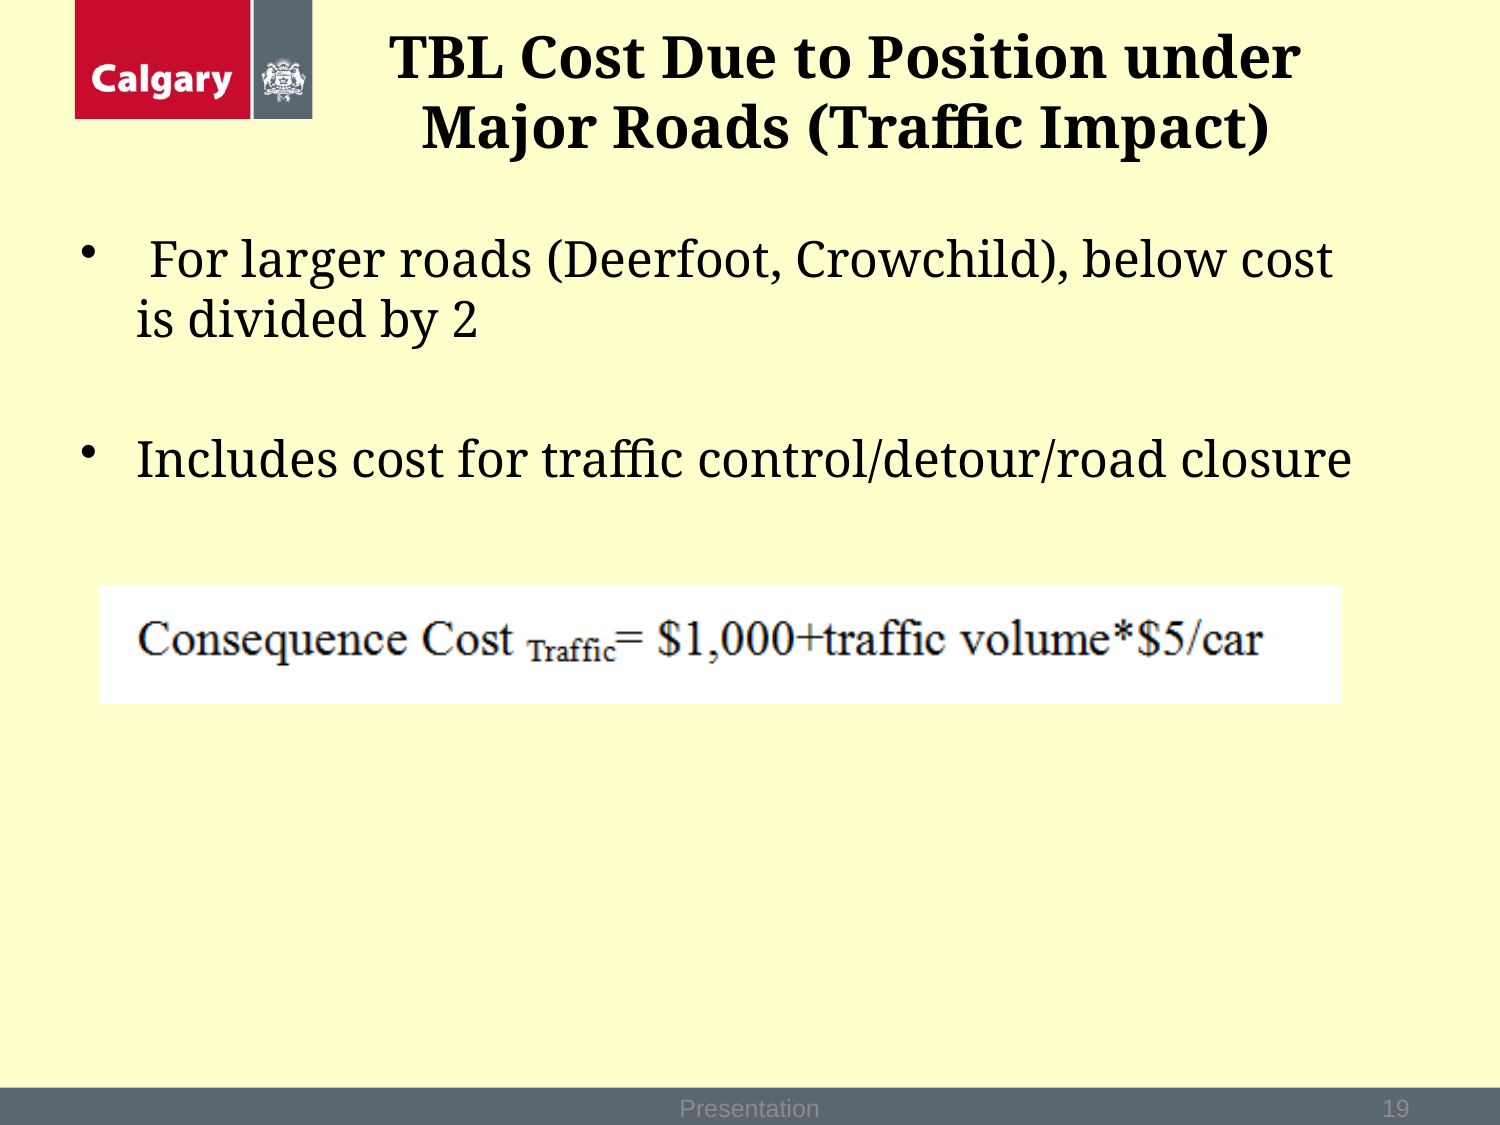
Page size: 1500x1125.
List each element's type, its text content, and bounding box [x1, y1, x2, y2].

title TBL Cost Due to Position under Major Roads (Traffic Impact) [300, 7, 1392, 173]
list For larger roads (Deerfoot, Crowchild), below cost is divided by 2 Includes cost for traffic control/detour/road closure [64, 219, 1390, 888]
slide_number 19 [1074, 1077, 1425, 1125]
footer Presentation [512, 1077, 988, 1125]
picture [74, 0, 313, 119]
picture [100, 585, 1341, 704]
